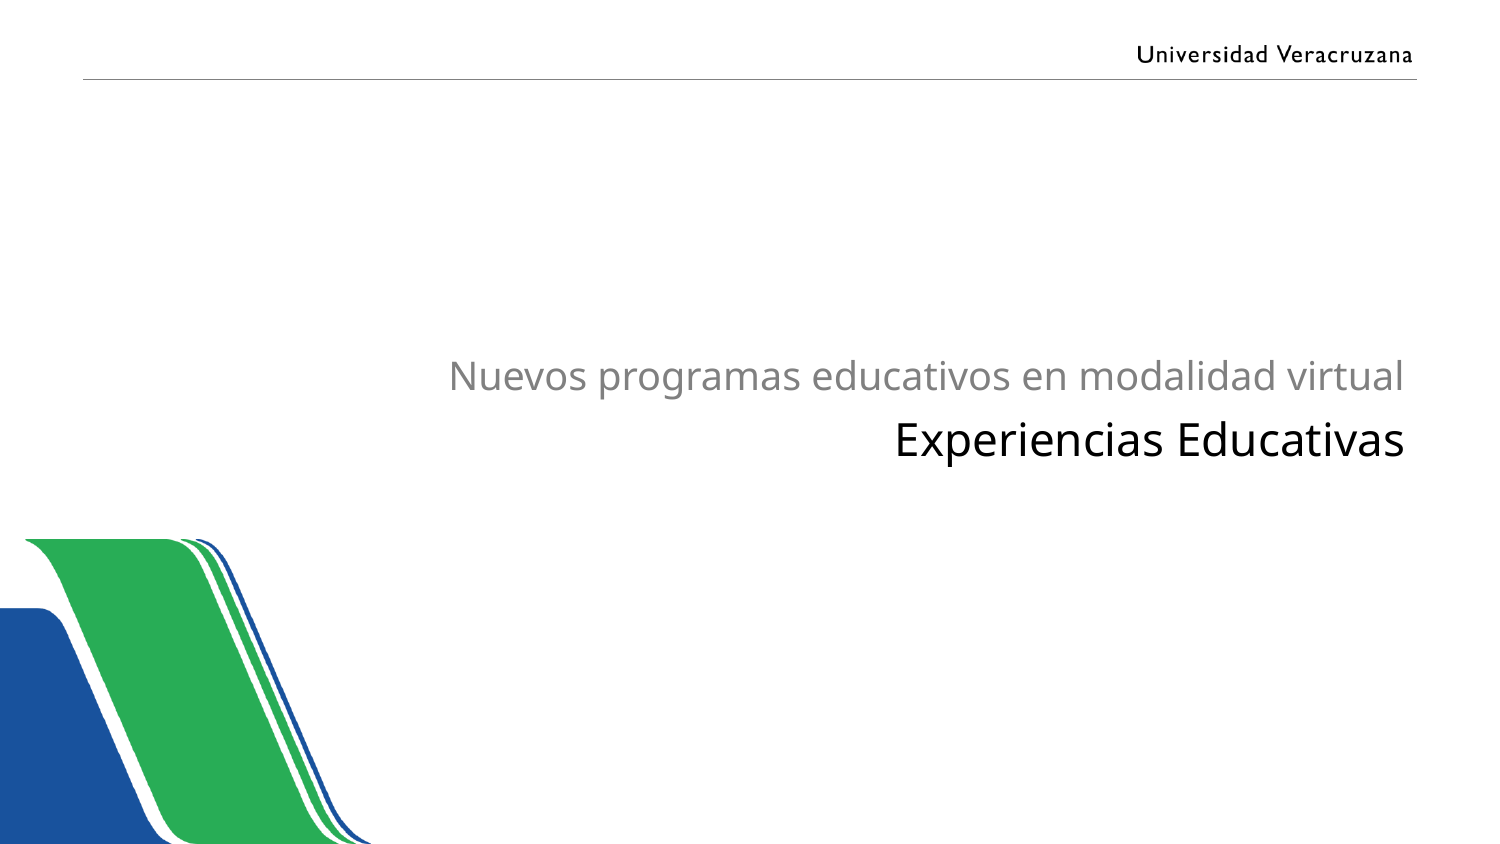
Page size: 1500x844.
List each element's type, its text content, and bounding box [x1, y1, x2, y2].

list Experiencias Educativas [197, 404, 1421, 539]
picture [0, 539, 371, 844]
picture [1138, 45, 1412, 63]
title Nuevos programas educativos en modalidad virtual [197, 339, 1421, 404]
